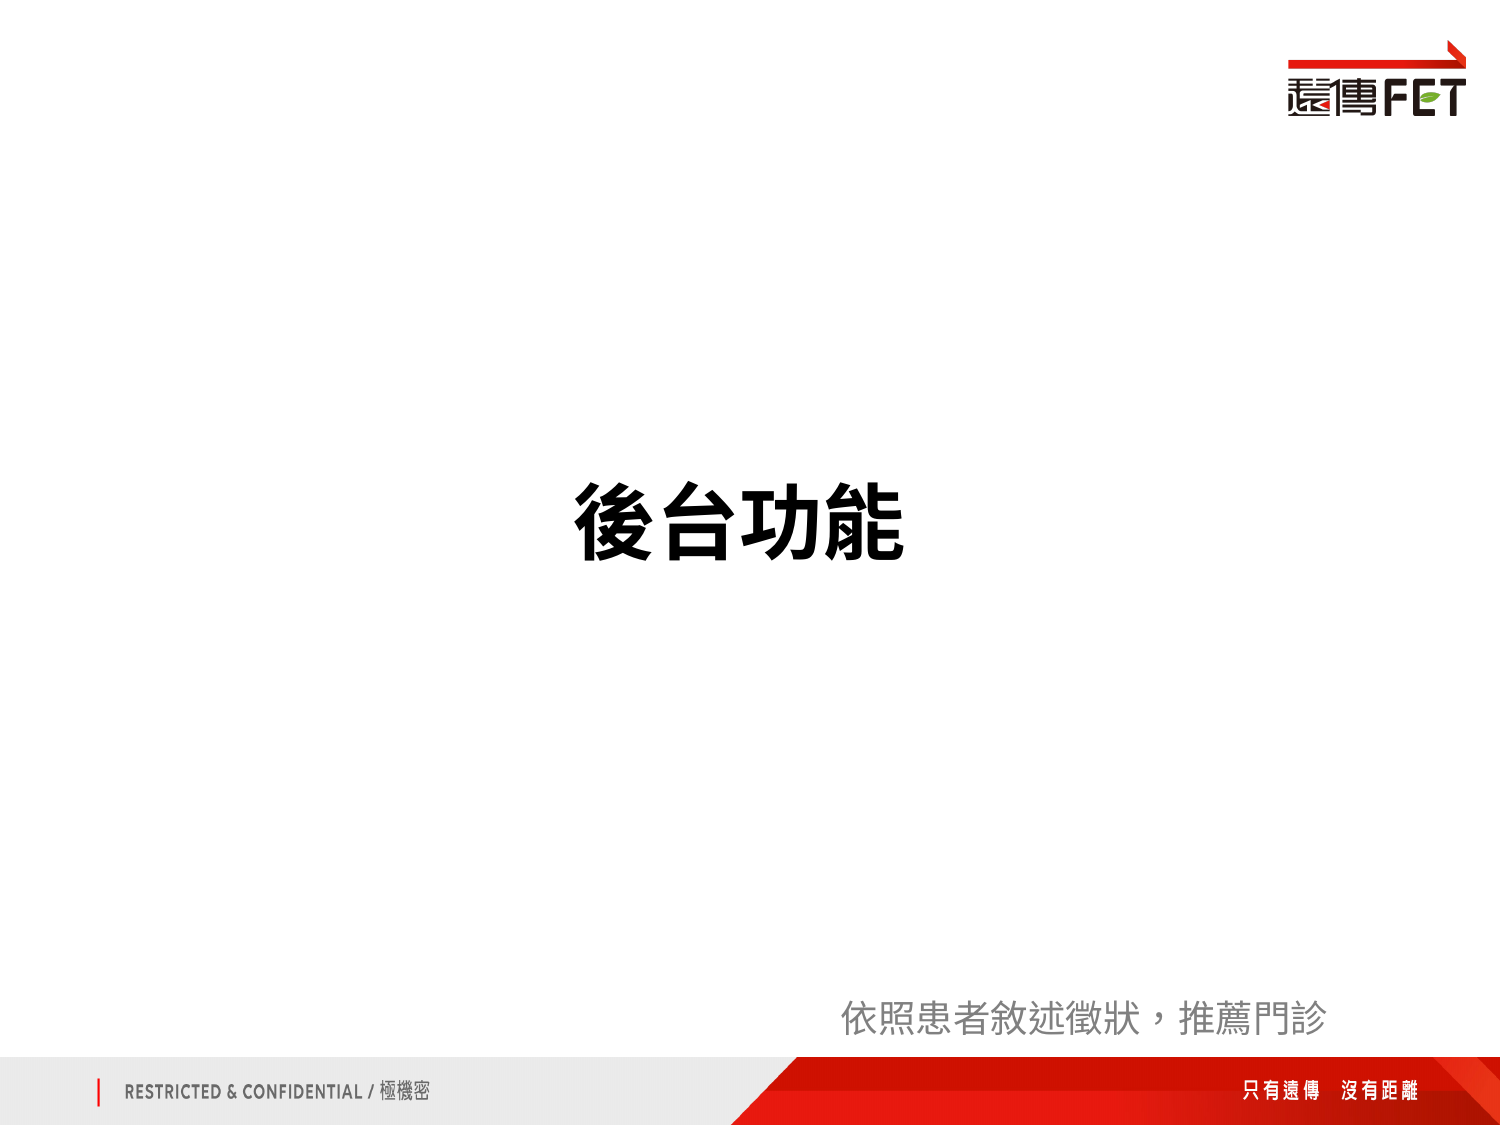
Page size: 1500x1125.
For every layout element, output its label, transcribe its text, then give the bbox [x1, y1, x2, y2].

picture [0, 1057, 1500, 1125]
picture [1284, 35, 1470, 123]
text_box 後台功能 [361, 340, 1118, 700]
text_box 依照患者敘述徵狀，推薦門診 [739, 976, 1430, 1059]
